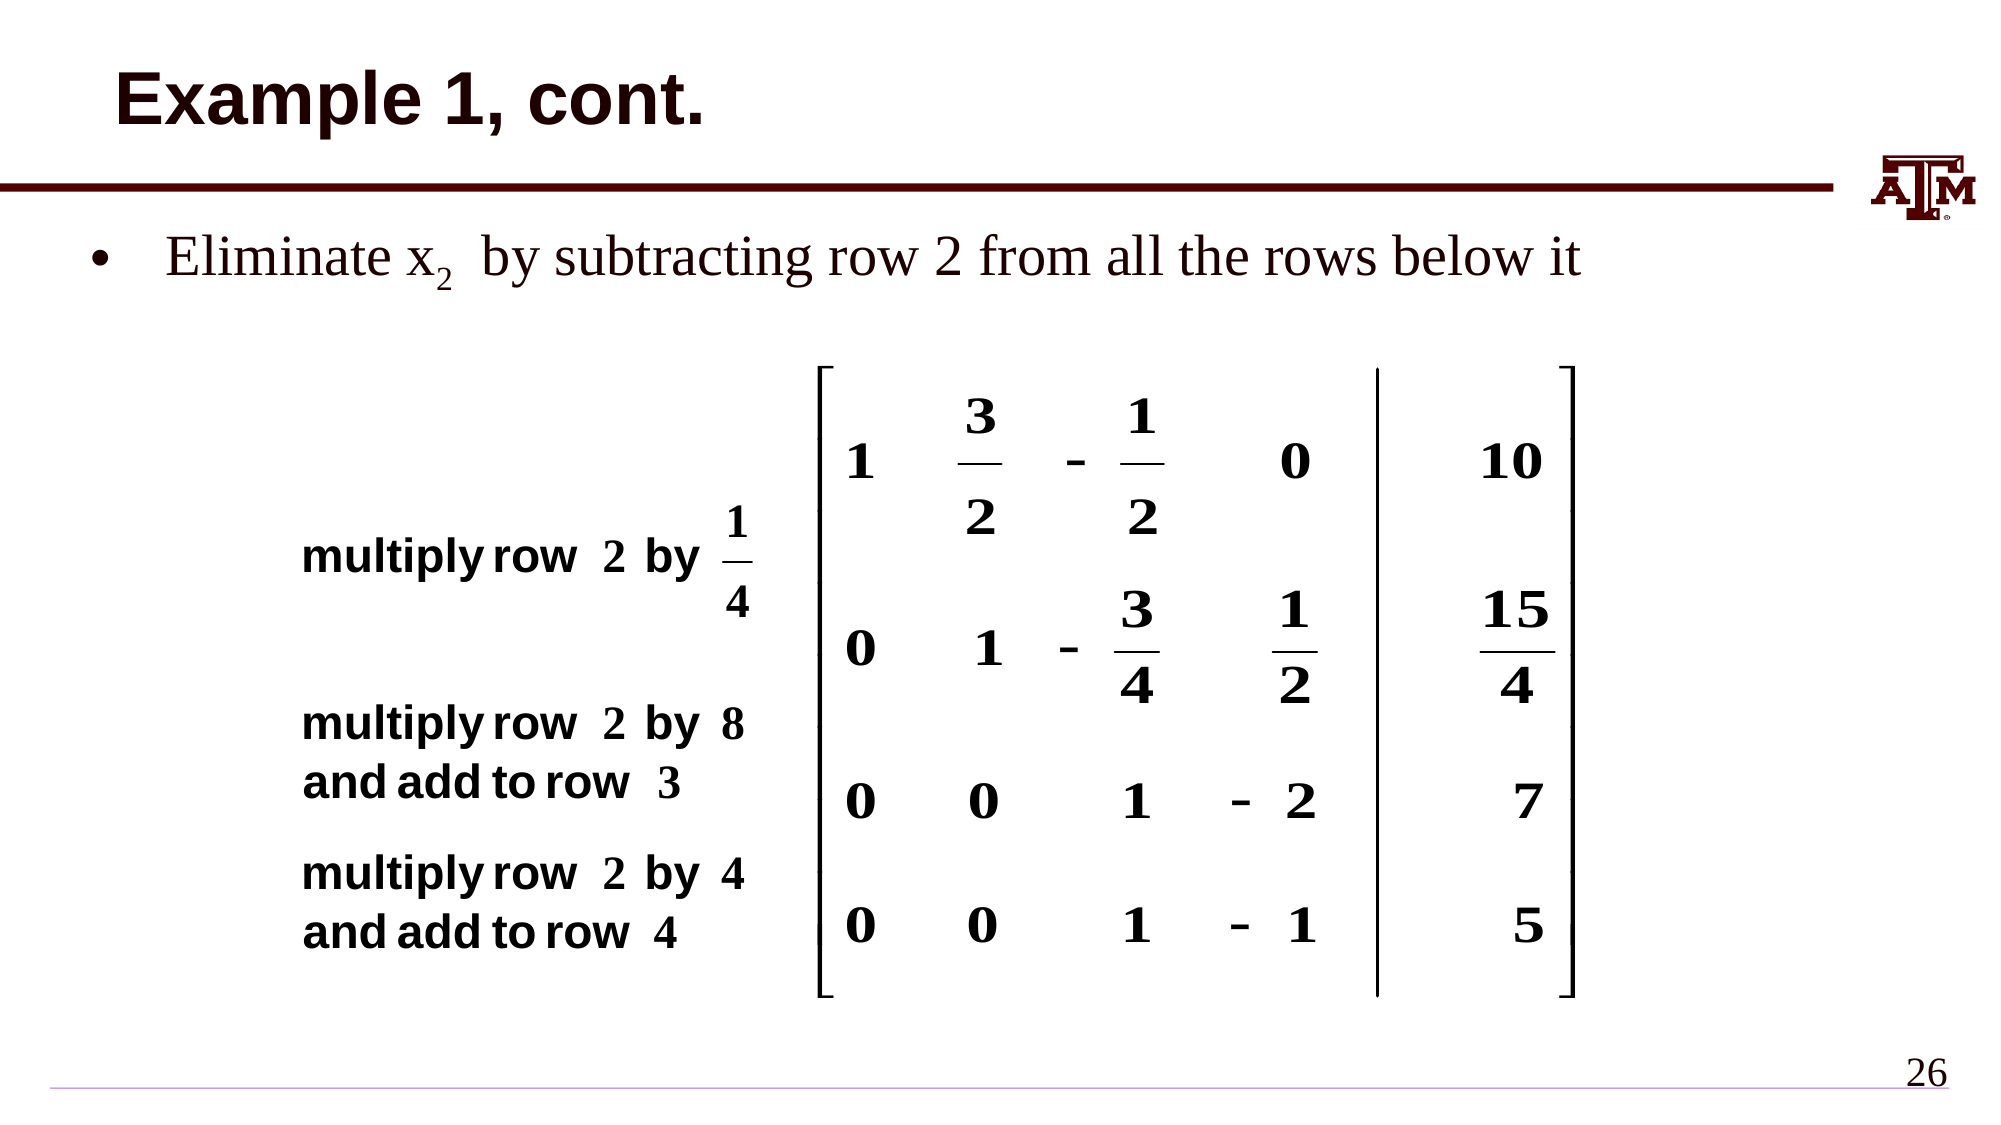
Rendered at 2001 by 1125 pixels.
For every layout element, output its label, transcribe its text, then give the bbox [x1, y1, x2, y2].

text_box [299, 699, 749, 805]
slide_number 25 [1650, 1037, 1963, 1113]
picture [1856, 137, 1990, 238]
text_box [299, 849, 749, 955]
title Example 1, cont. [99, 12, 1934, 188]
list Eliminate x2 by subtracting row 2 from all the rows below it [74, 209, 1751, 1106]
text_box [299, 487, 759, 624]
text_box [804, 359, 1601, 1006]
